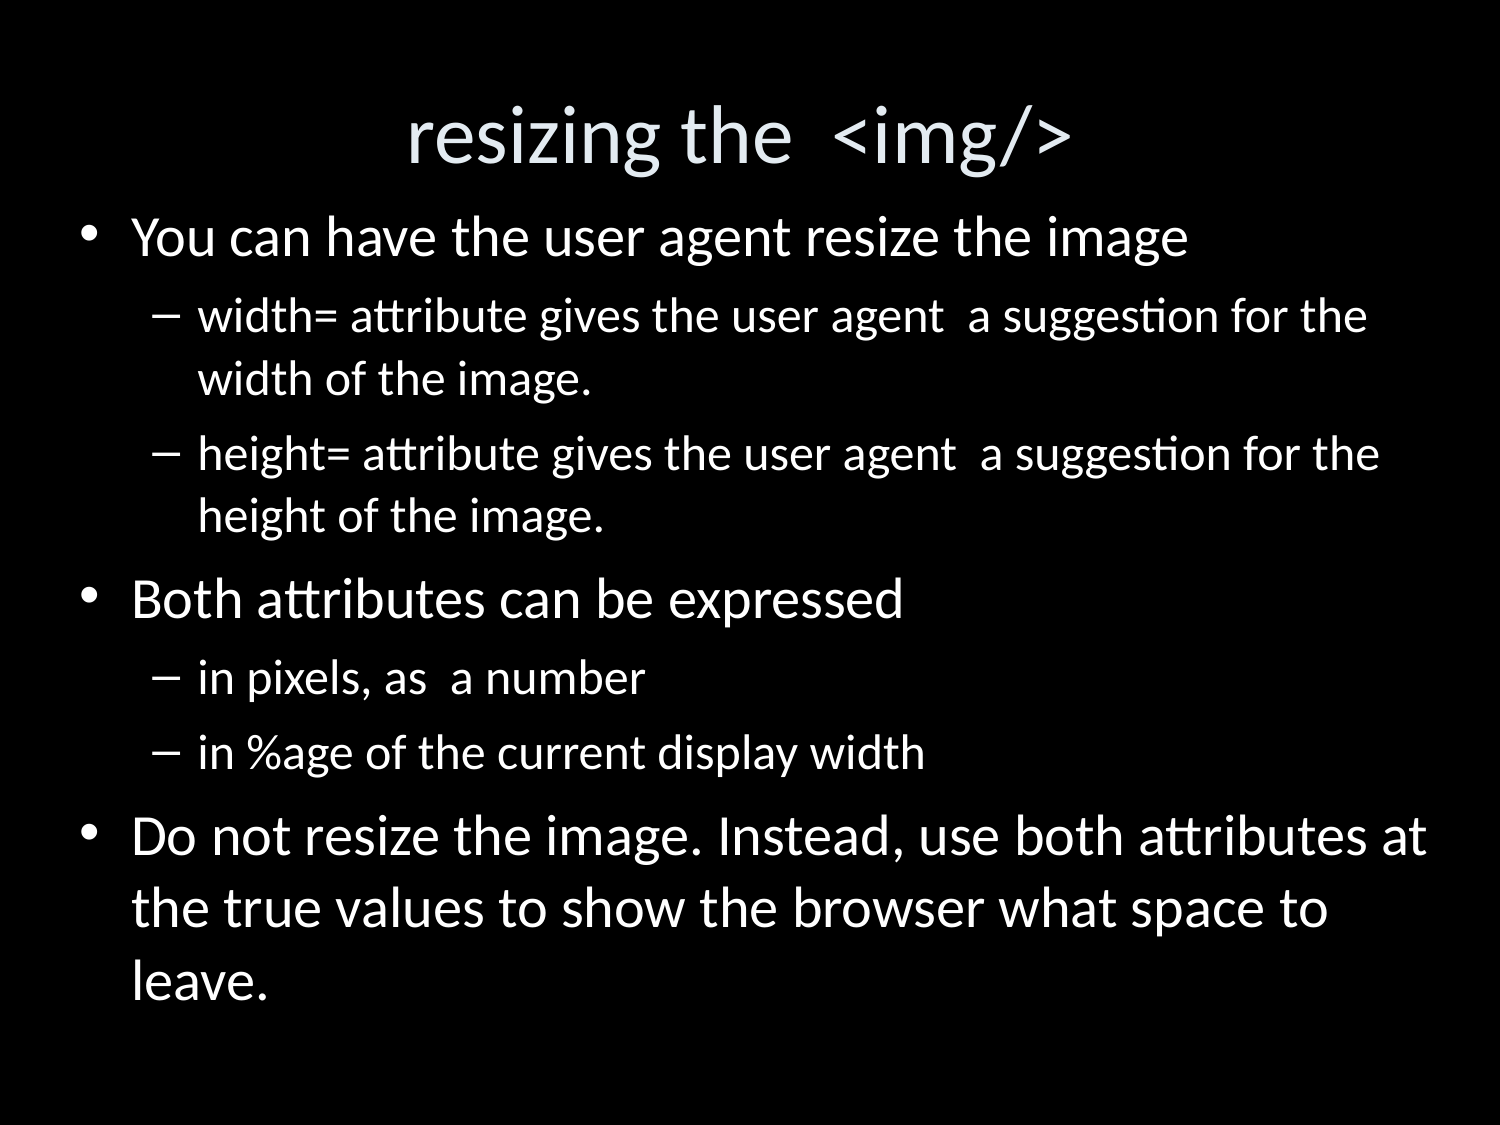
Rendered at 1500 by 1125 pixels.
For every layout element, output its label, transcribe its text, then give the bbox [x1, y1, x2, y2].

text_box resizing the <img/> [74, 45, 1425, 187]
text_box You can have the user agent resize the image width= attribute gives the user agent a suggestion for the width of the image. height= attribute gives the user agent a suggestion for the height of the image. Both attributes can be expressed in pixels, as a number in %age of the current display width Do not resize the image. Instead, use both attributes at the true values to show the browser what space to leave. [62, 187, 1450, 1035]
